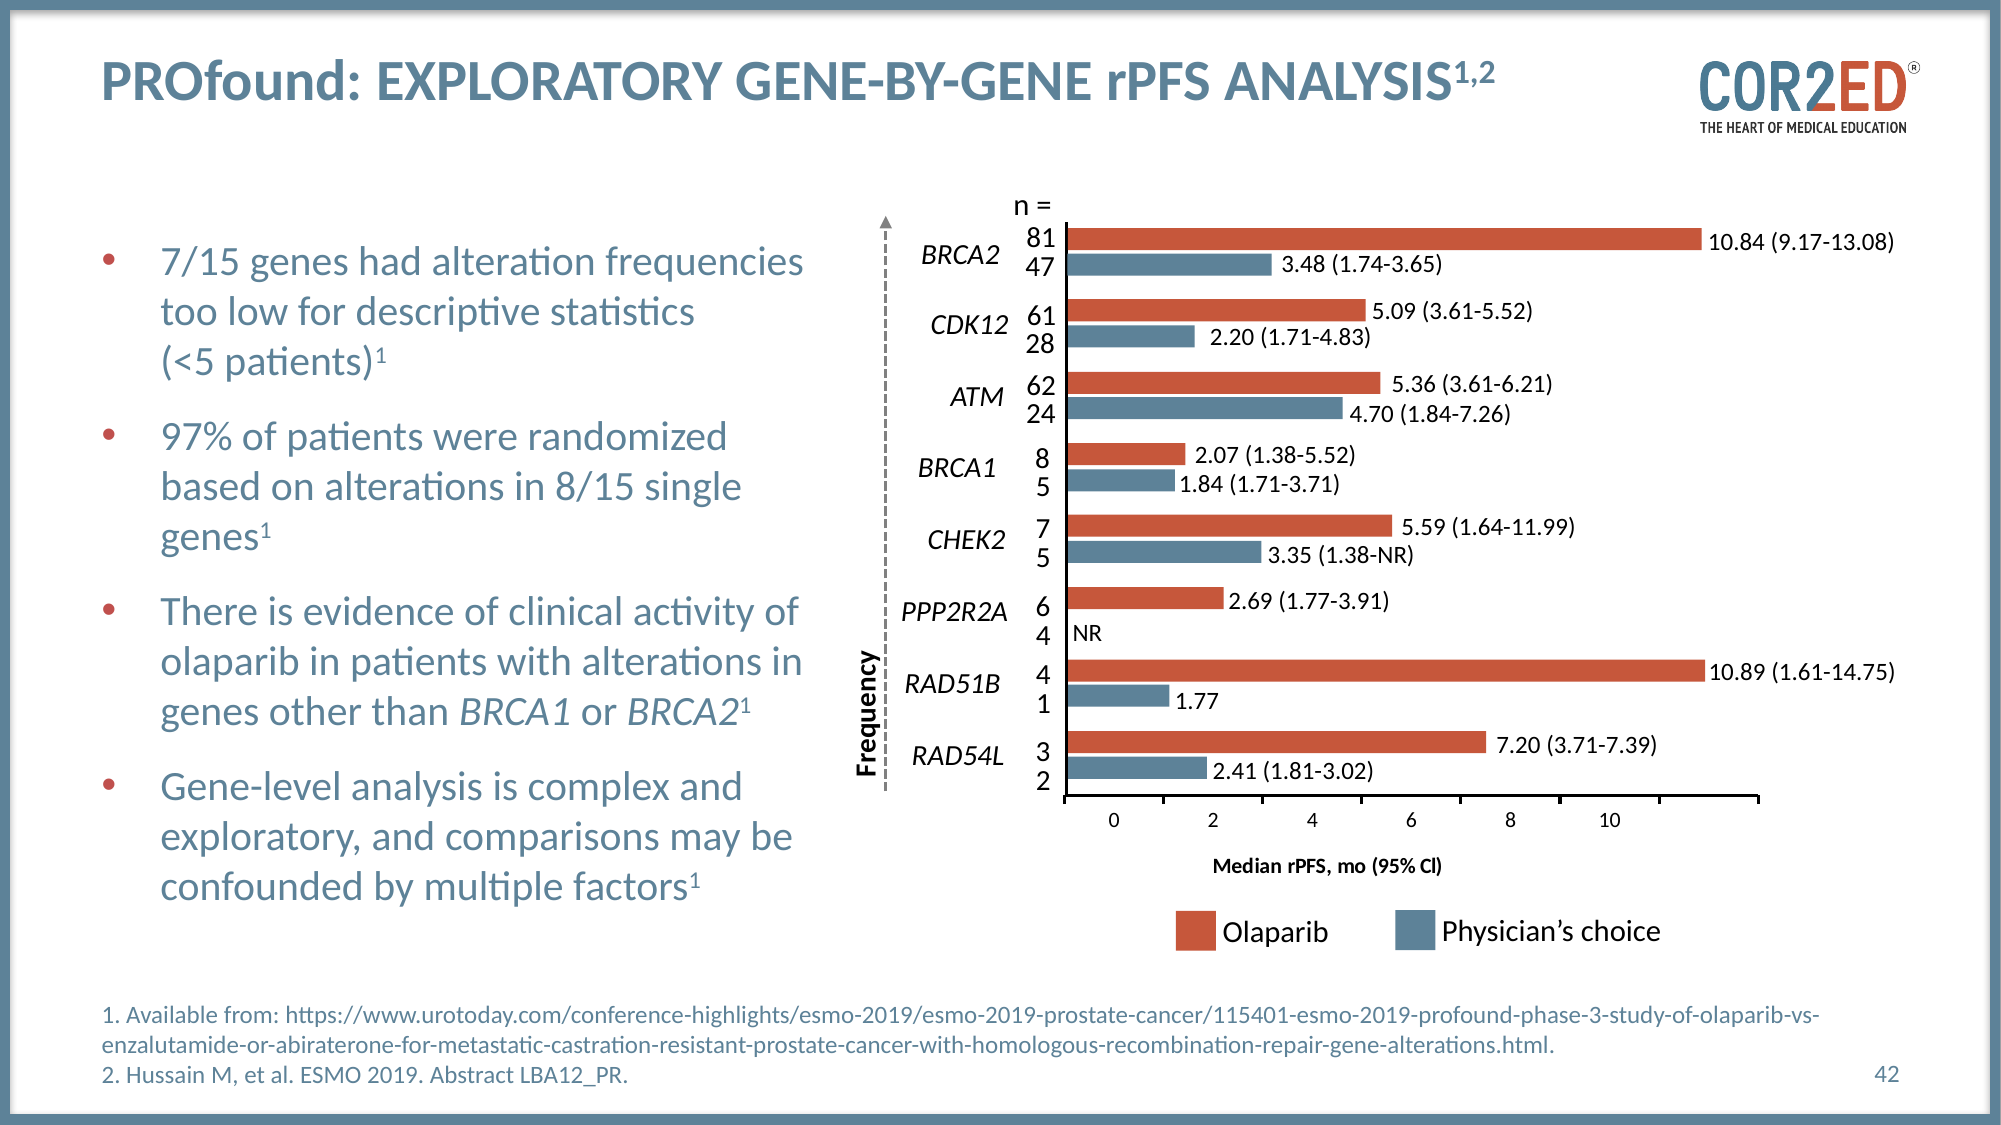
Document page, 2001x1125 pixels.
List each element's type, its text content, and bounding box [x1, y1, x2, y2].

list 7/15 genes had alteration frequencies too low for descriptive statistics (<5 patients)1 97% of patients were randomized based on alterations in 8/15 single genes1 There is evidence of clinical activity of olaparib in patients with alterations in genes other than BRCA1 or BRCA21 Gene-level analysis is complex and exploratory, and comparisons may be confounded by multiple factors1 [101, 233, 834, 977]
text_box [846, 184, 1948, 951]
slide_number 42 [1724, 1042, 1900, 1103]
picture [1686, 47, 1934, 147]
list 1. Available from: https://www.urotoday.com/conference-highlights/esmo-2019/esmo-2019-prostate-cancer/115401-esmo-2019-profound-phase-3-study-of-olaparib-vs-enzalutamide-or-abiraterone-for-metastatic-castration-resistant-prostate-cancer-with-homologous-recombination-repair-gene-alterations.html. 2. Hussain M, et al. ESMO 2019. Abstract LBA12_PR. [101, 1013, 1896, 1074]
title PROfound: Exploratory Gene-by-Gene rPFS Analysis1,2 [101, 42, 1536, 185]
